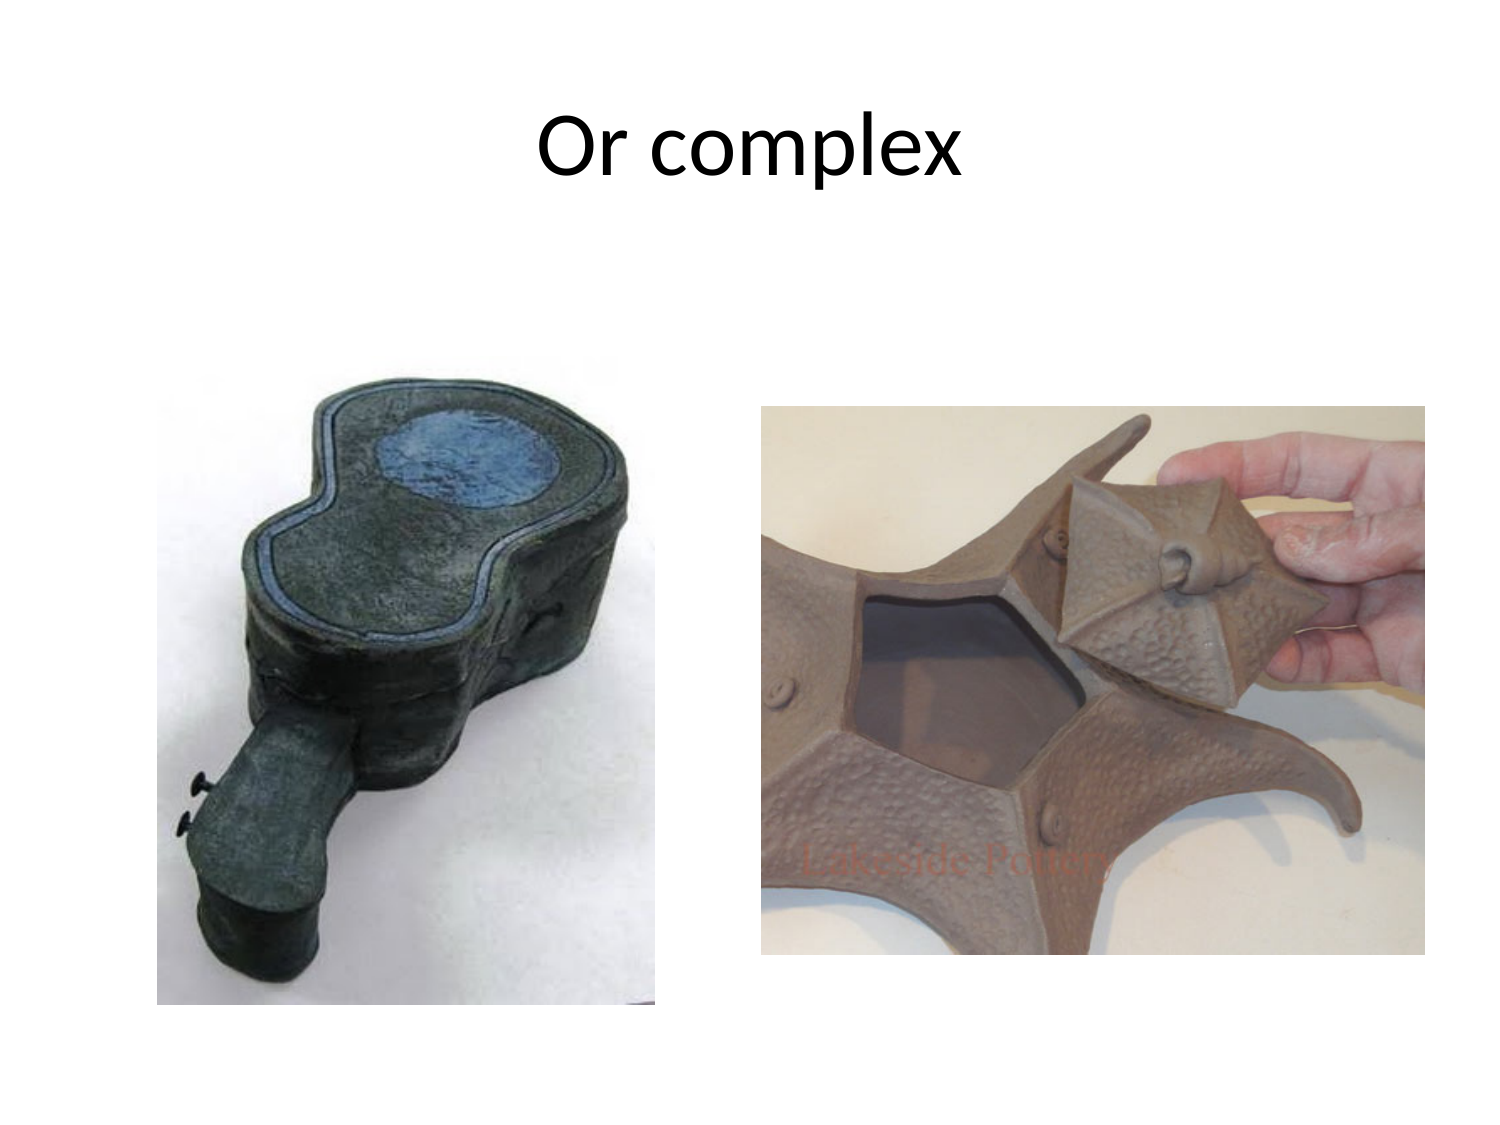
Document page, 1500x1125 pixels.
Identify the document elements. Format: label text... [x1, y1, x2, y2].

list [761, 356, 1426, 1006]
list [74, 356, 738, 1006]
title Or complex [75, 45, 1425, 233]
